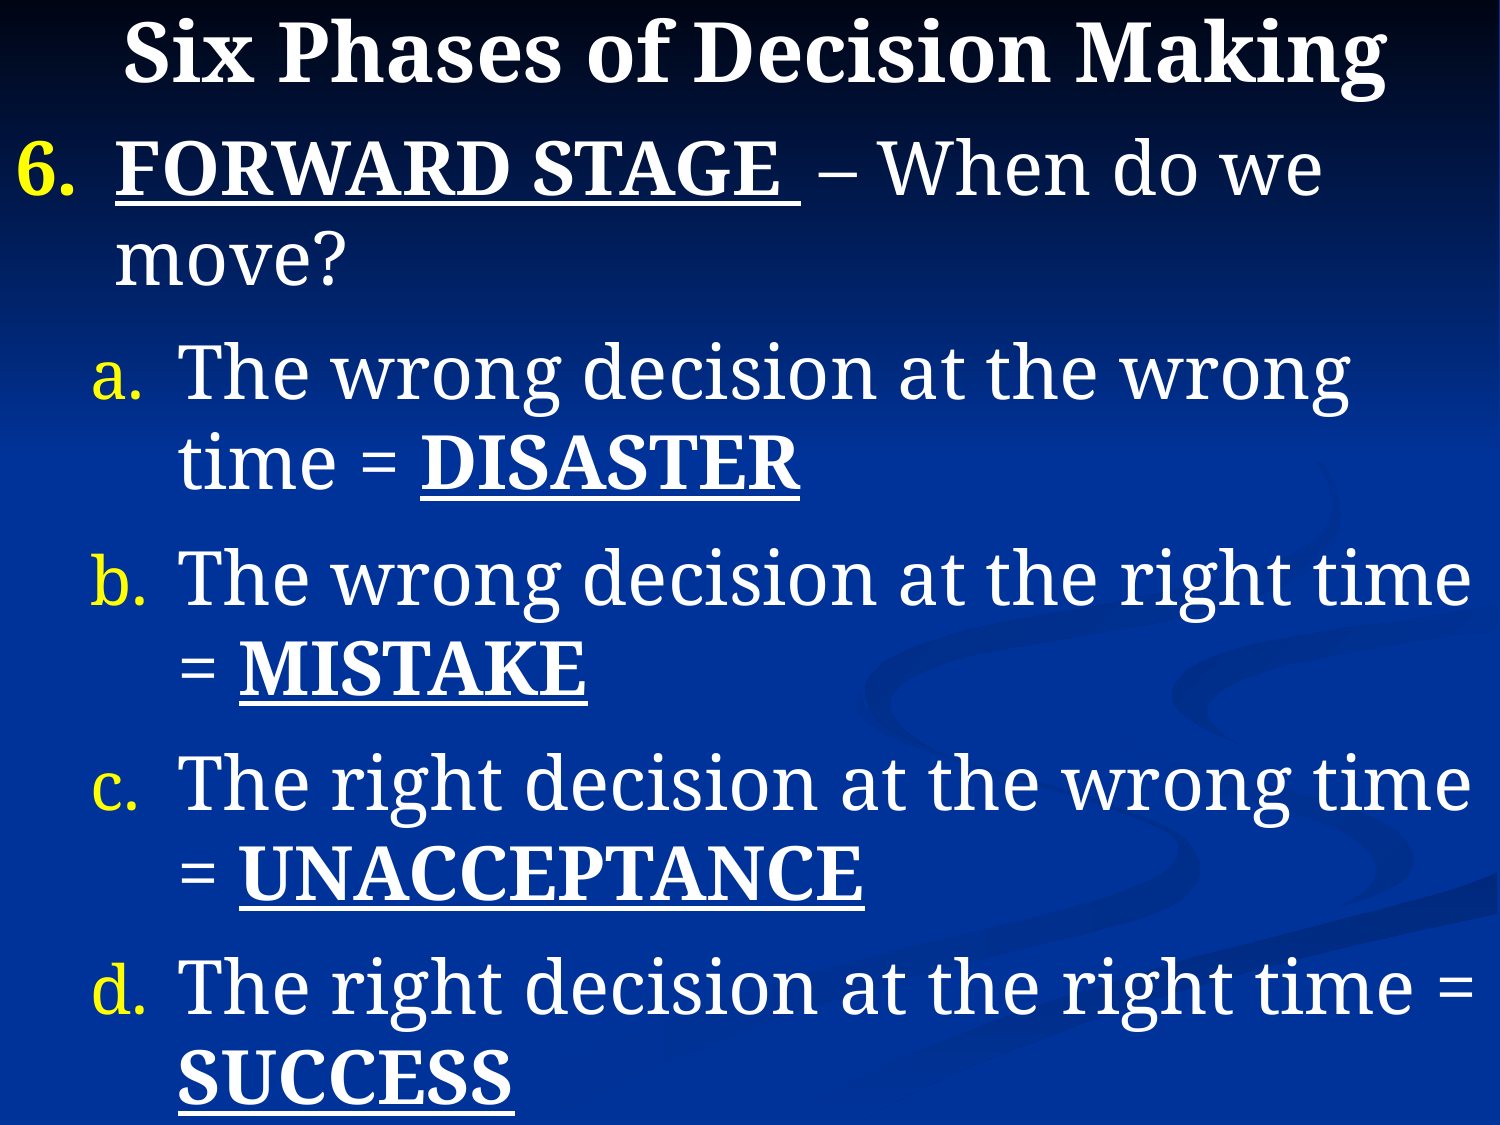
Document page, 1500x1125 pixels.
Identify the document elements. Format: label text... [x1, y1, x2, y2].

title Six Phases of Decision Making [24, 0, 1488, 112]
list FORWARD STAGE – When do we move? The wrong decision at the wrong time = DISASTER The wrong decision at the right time = MISTAKE The right decision at the wrong time = UNACCEPTANCE The right decision at the right time = SUCCESS [0, 112, 1500, 1076]
